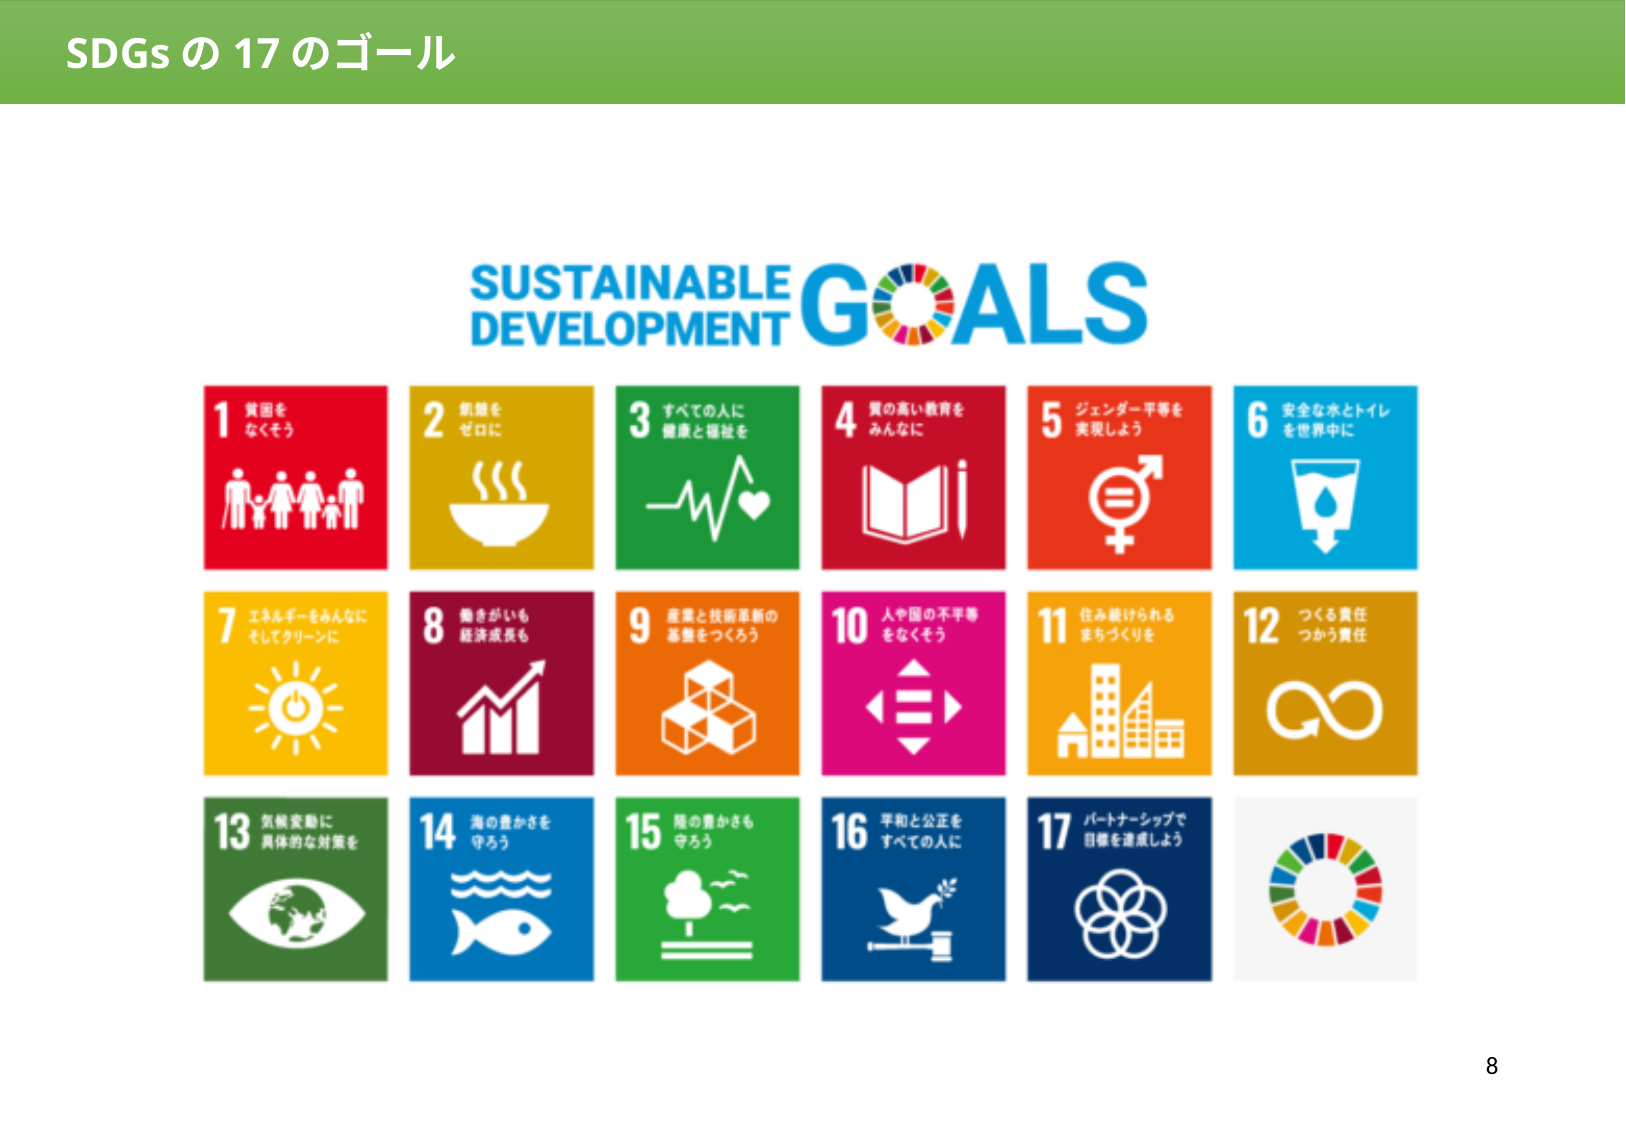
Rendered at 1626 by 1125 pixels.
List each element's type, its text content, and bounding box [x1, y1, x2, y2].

text_box 7 [1147, 1042, 1514, 1103]
picture [146, 145, 1478, 1086]
text_box SDGsの17のゴール [0, 0, 1625, 104]
